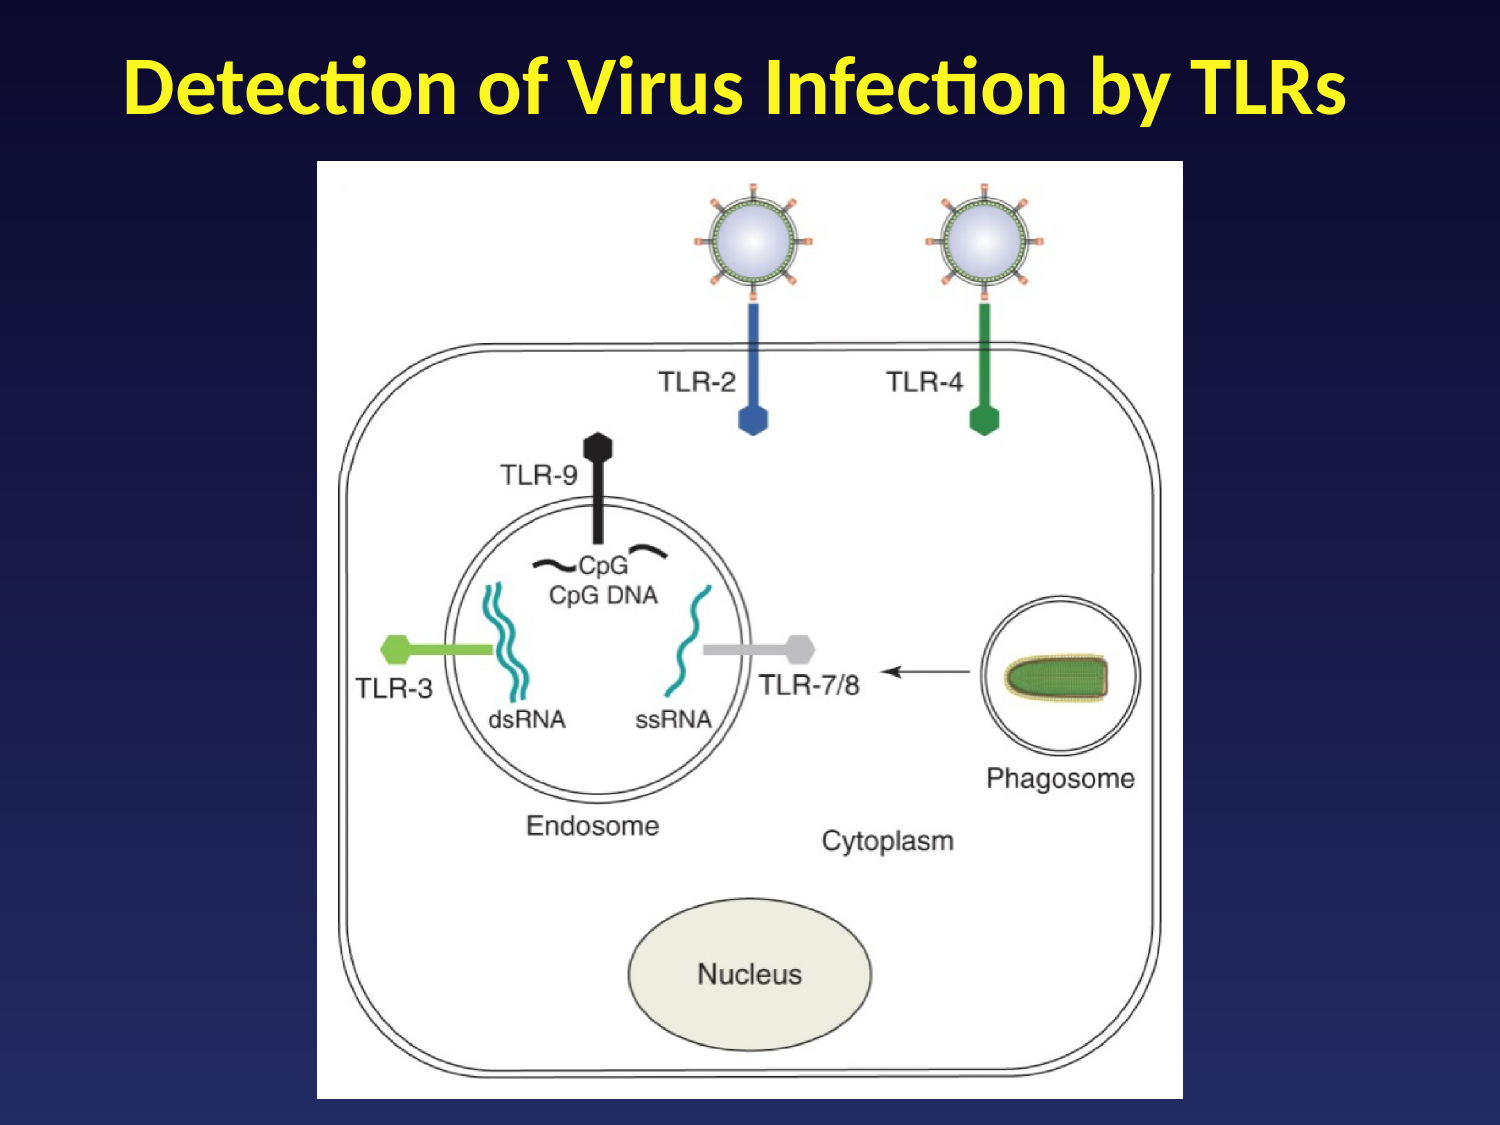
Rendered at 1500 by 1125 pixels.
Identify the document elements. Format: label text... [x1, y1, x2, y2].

text_box Detection of Virus Infection by TLRs [36, 37, 1364, 125]
picture [317, 161, 1183, 1099]
